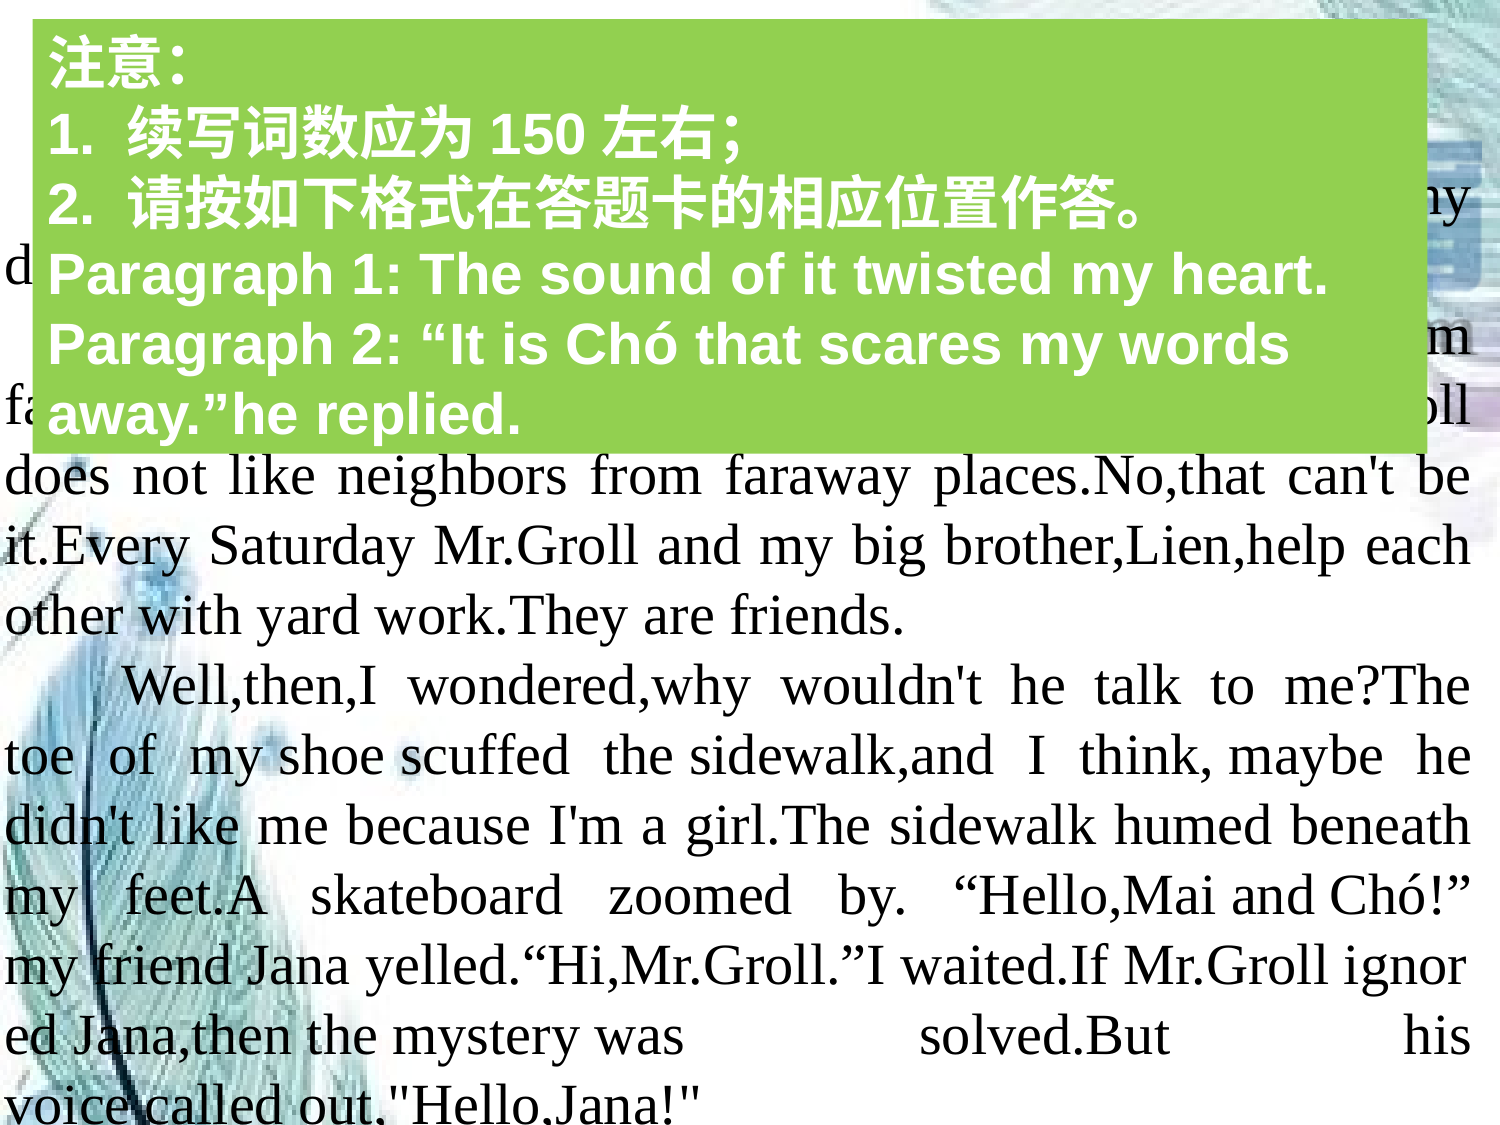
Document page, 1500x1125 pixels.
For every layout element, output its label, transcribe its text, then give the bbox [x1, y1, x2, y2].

text_box 注意： 1. 续写词数应为150左右； 2. 请按如下格式在答题卡的相应位置作答。 Paragraph 1: The sound of it twisted my heart. Paragraph 2: “It is Chó that scares my words away.”he replied. [32, 19, 1428, 454]
picture [0, 0, 1500, 1125]
text_box Chó and I marched on,and my thoughts kept step.Why did Mr.Groll ignore me?It's a mystery to me. Papa has told me that some folks do not like people from faraway places.Does this solve the mystery?Maybe Mr.Groll does not like neighbors from faraway places.No,that can't be it.Every Saturday Mr.Groll and my big brother,Lien,help each other with yard work.They are friends. Well,then,I wondered,why wouldn't he talk to me?The toe of my shoe scuffed the sidewalk,and I think, maybe he didn't like me because I'm a girl.The sidewalk humed beneath my feet.A skateboard zoomed by. “Hello,Mai and Chó!” my friend Jana yelled.“Hi,Mr.Groll.”I waited.If Mr.Groll ignored Jana,then the mystery was solved.But his voice called out,"Hello,Jana!" [0, 149, 1488, 1125]
